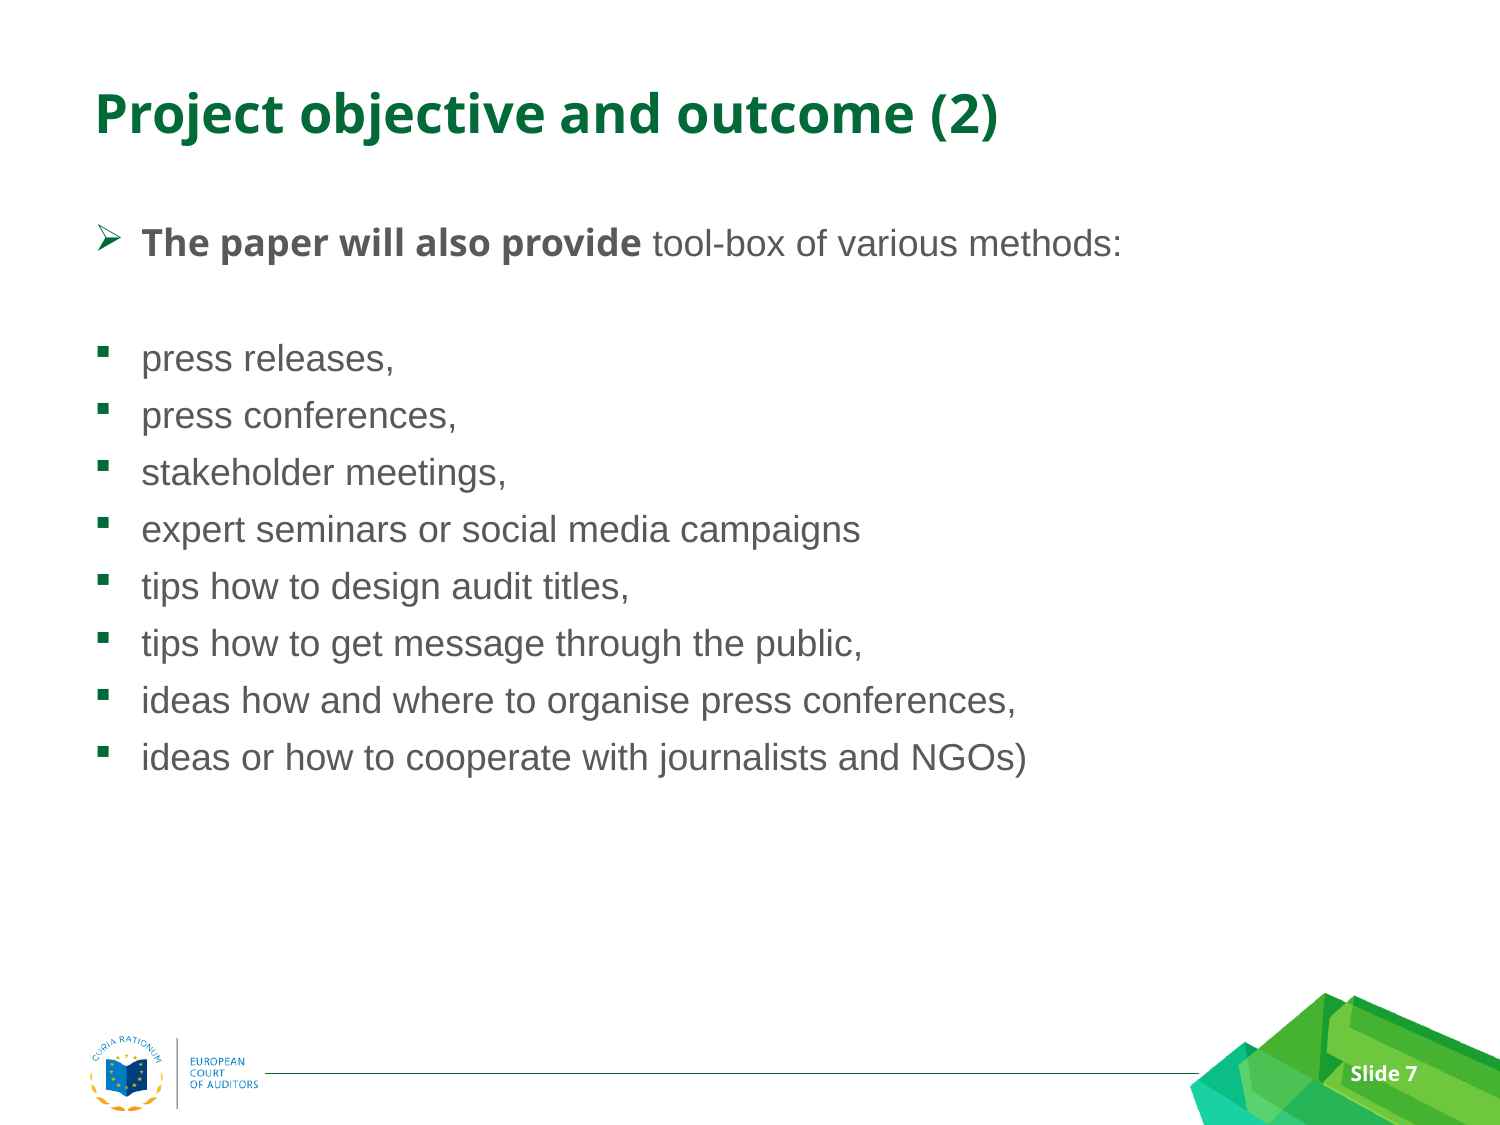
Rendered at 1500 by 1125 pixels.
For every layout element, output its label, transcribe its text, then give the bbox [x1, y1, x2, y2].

slide_number Slide 7 [1122, 1053, 1418, 1096]
list The paper will also provide tool-box of various methods: press releases, press conferences, stakeholder meetings, expert seminars or social media campaigns tips how to design audit titles, tips how to get message through the public, ideas how and where to organise press conferences, ideas or how to cooperate with journalists and NGOs) [94, 224, 1418, 1028]
picture [82, 1028, 265, 1118]
picture [1175, 987, 1500, 1125]
title Project objective and outcome (2) [94, 74, 1418, 145]
